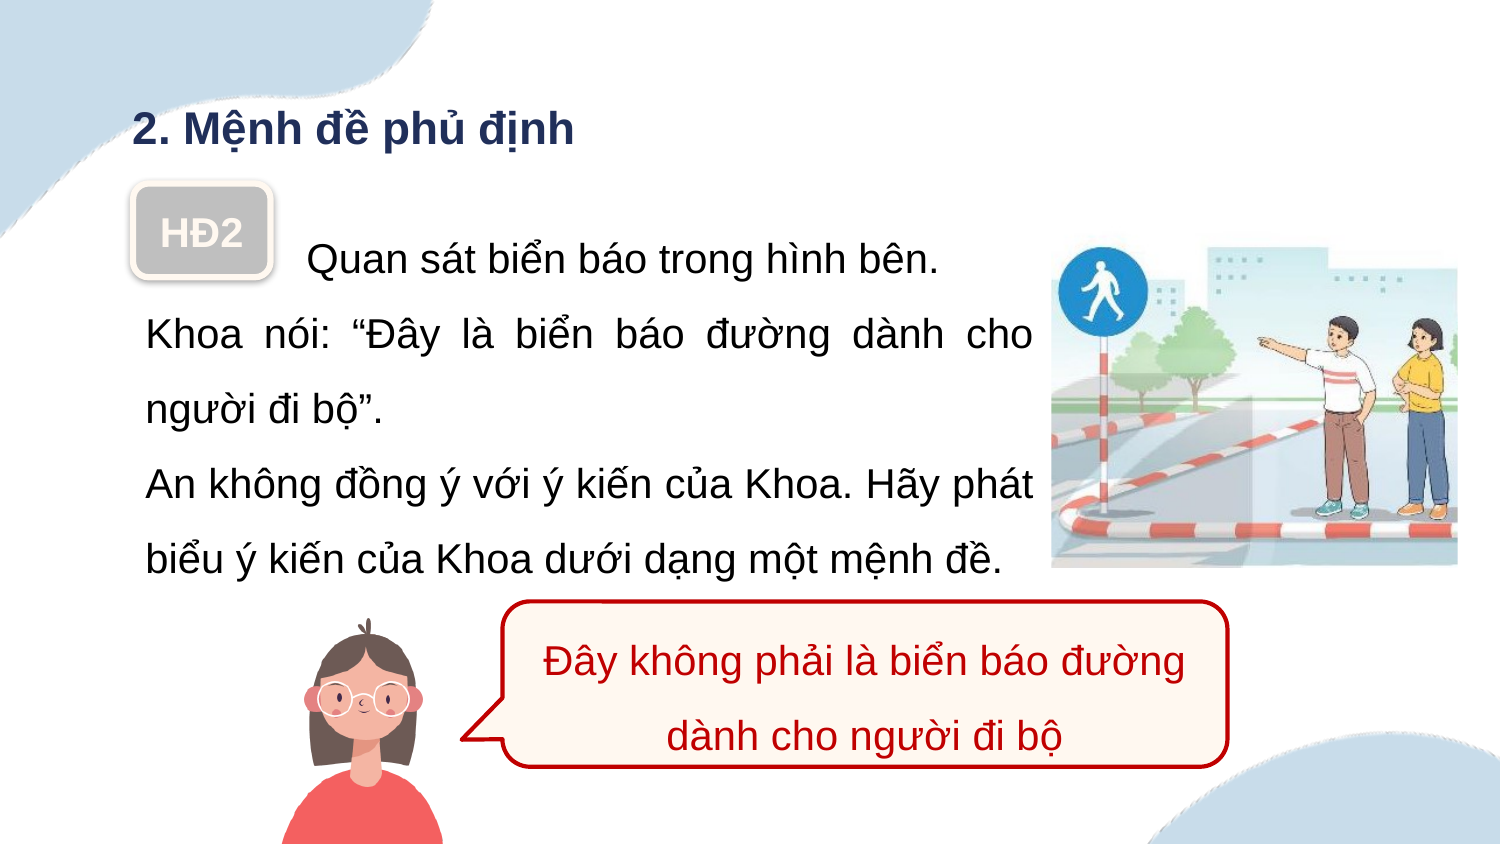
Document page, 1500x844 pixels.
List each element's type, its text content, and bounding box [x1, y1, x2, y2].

text_box Đây không phải là biển báo đường dành cho người đi bộ [459, 599, 1230, 769]
text_box Quan sát biển báo trong hình bên. Khoa nói: “Đây là biển báo đường dành cho người đi bộ”. An không đồng ý với ý kiến của Khoa. Hãy phát biểu ý kiến của Khoa dưới dạng một mệnh đề. [130, 199, 1049, 590]
picture [281, 618, 443, 844]
picture [0, 0, 596, 488]
picture [1051, 217, 1458, 568]
text_box 2. Mệnh đề phủ định [478, 98, 639, 154]
picture [1028, 617, 1500, 844]
